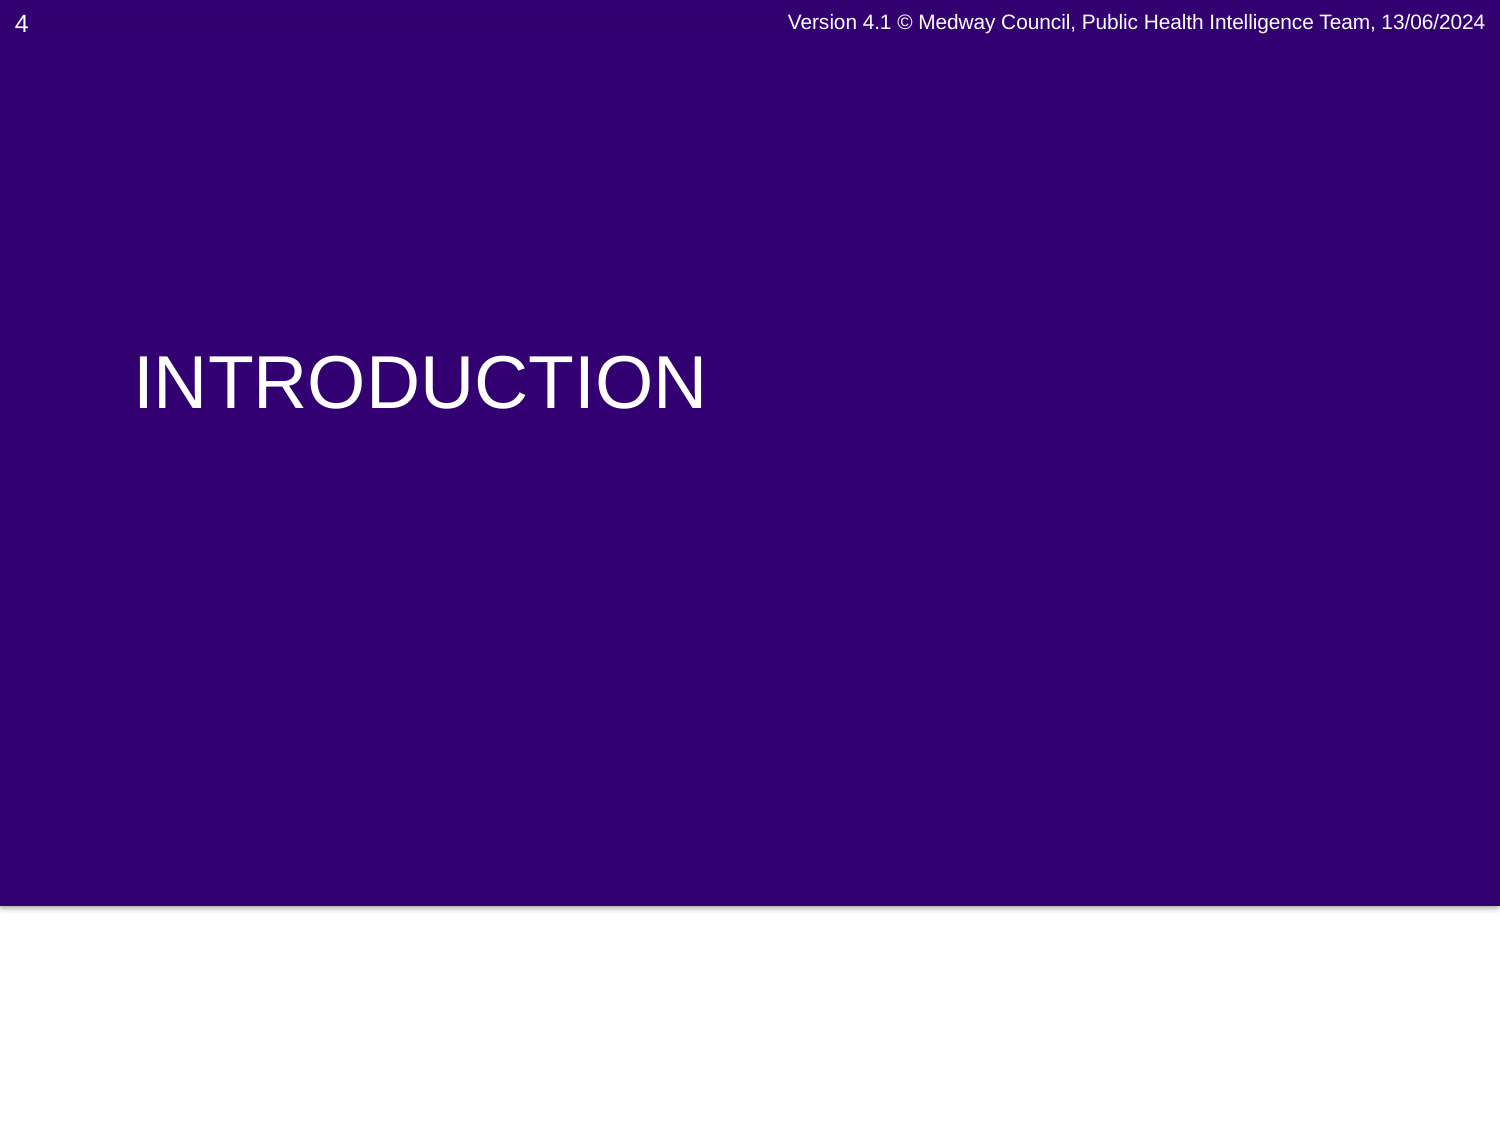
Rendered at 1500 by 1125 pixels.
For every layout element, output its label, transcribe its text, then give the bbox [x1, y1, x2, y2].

title Introduction [118, 326, 1375, 518]
list Version 4.1 © Medway Council, Public Health Intelligence Team, 13/06/2024 [419, 0, 1500, 43]
list 4 [0, 0, 95, 95]
